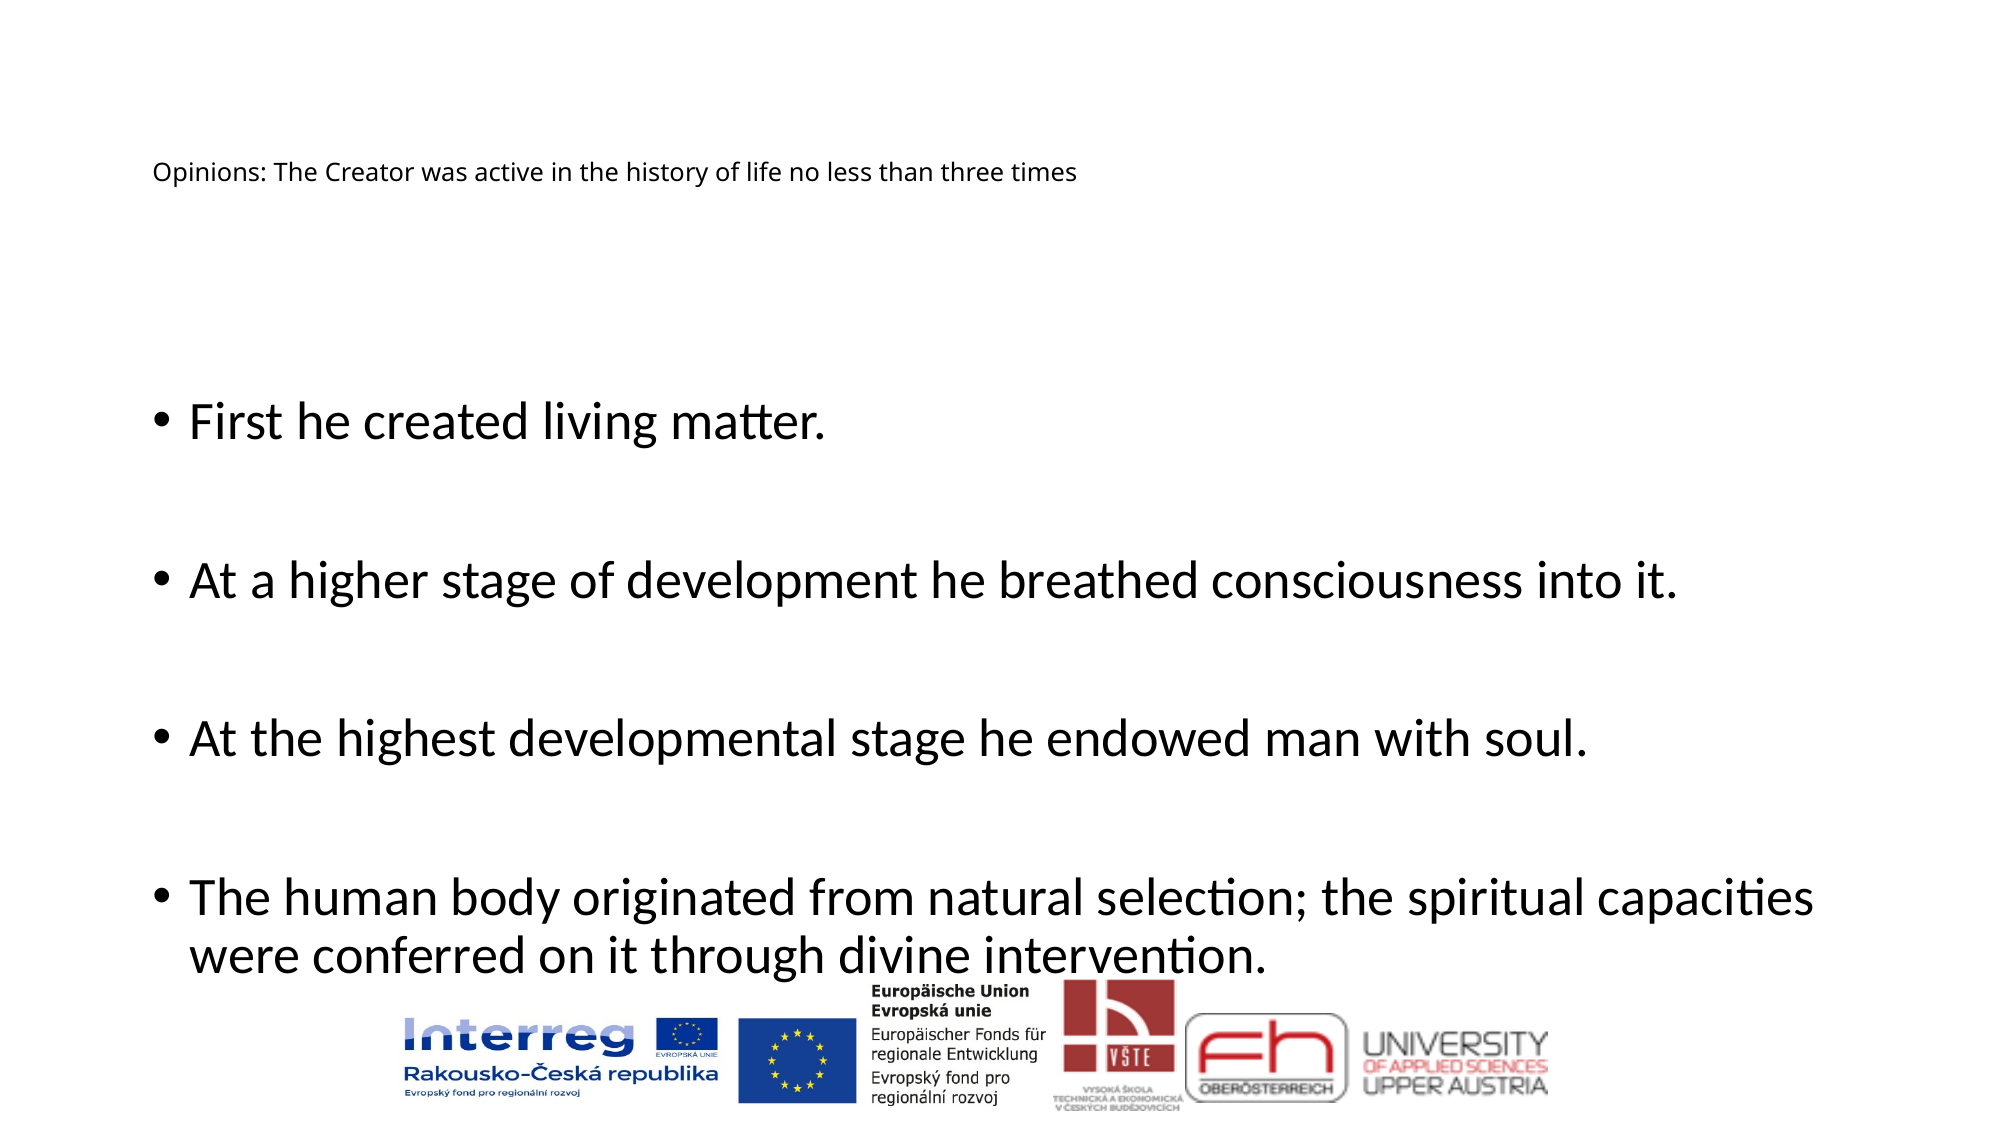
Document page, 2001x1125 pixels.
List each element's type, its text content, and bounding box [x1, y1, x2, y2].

picture [374, 984, 1046, 1125]
list First he created living matter. At a higher stage of development he breathed consciousness into it. At the highest developmental stage he endowed man with soul. The human body originated from natural selection; the spiritual capacities were conferred on it through divine intervention. [137, 299, 1863, 1014]
picture [1185, 1013, 1548, 1103]
title Opinions: The Creator was active in the history of life no less than three times [137, 59, 1863, 278]
picture [1053, 979, 1184, 1111]
